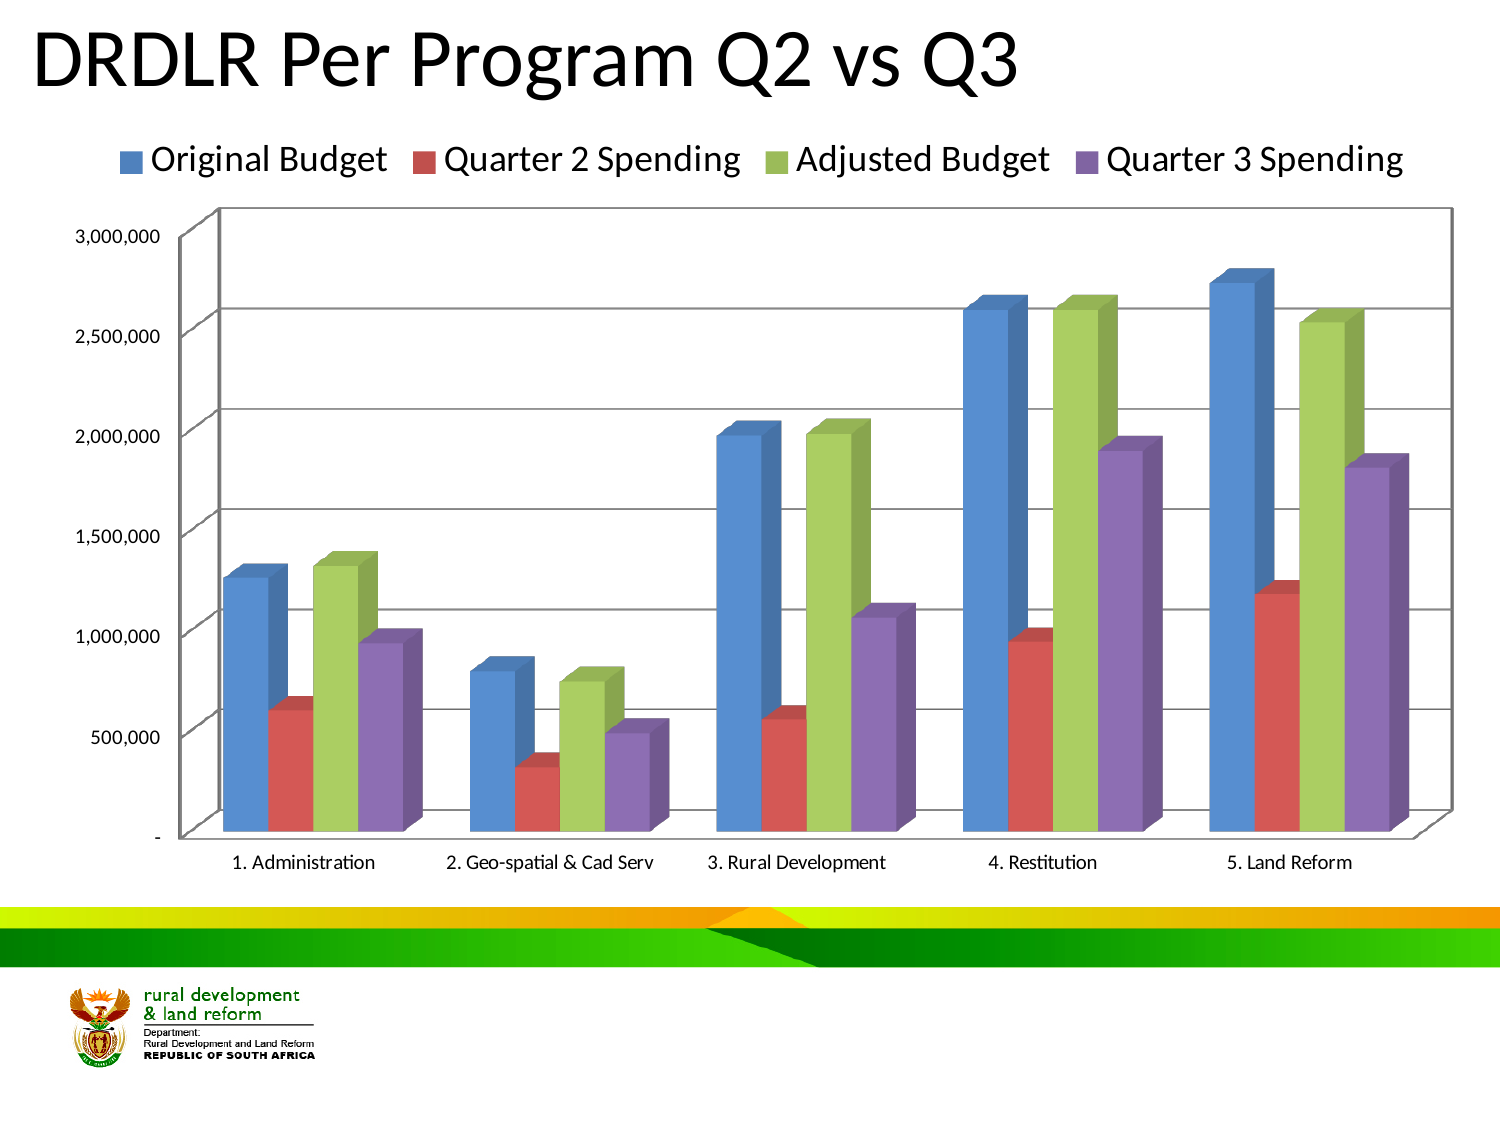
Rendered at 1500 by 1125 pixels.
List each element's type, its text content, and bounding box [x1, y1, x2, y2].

chart [41, 125, 1483, 894]
title DRDLR Per Program Q2 vs Q3 [17, 0, 1368, 107]
picture [0, 0, 1500, 1125]
